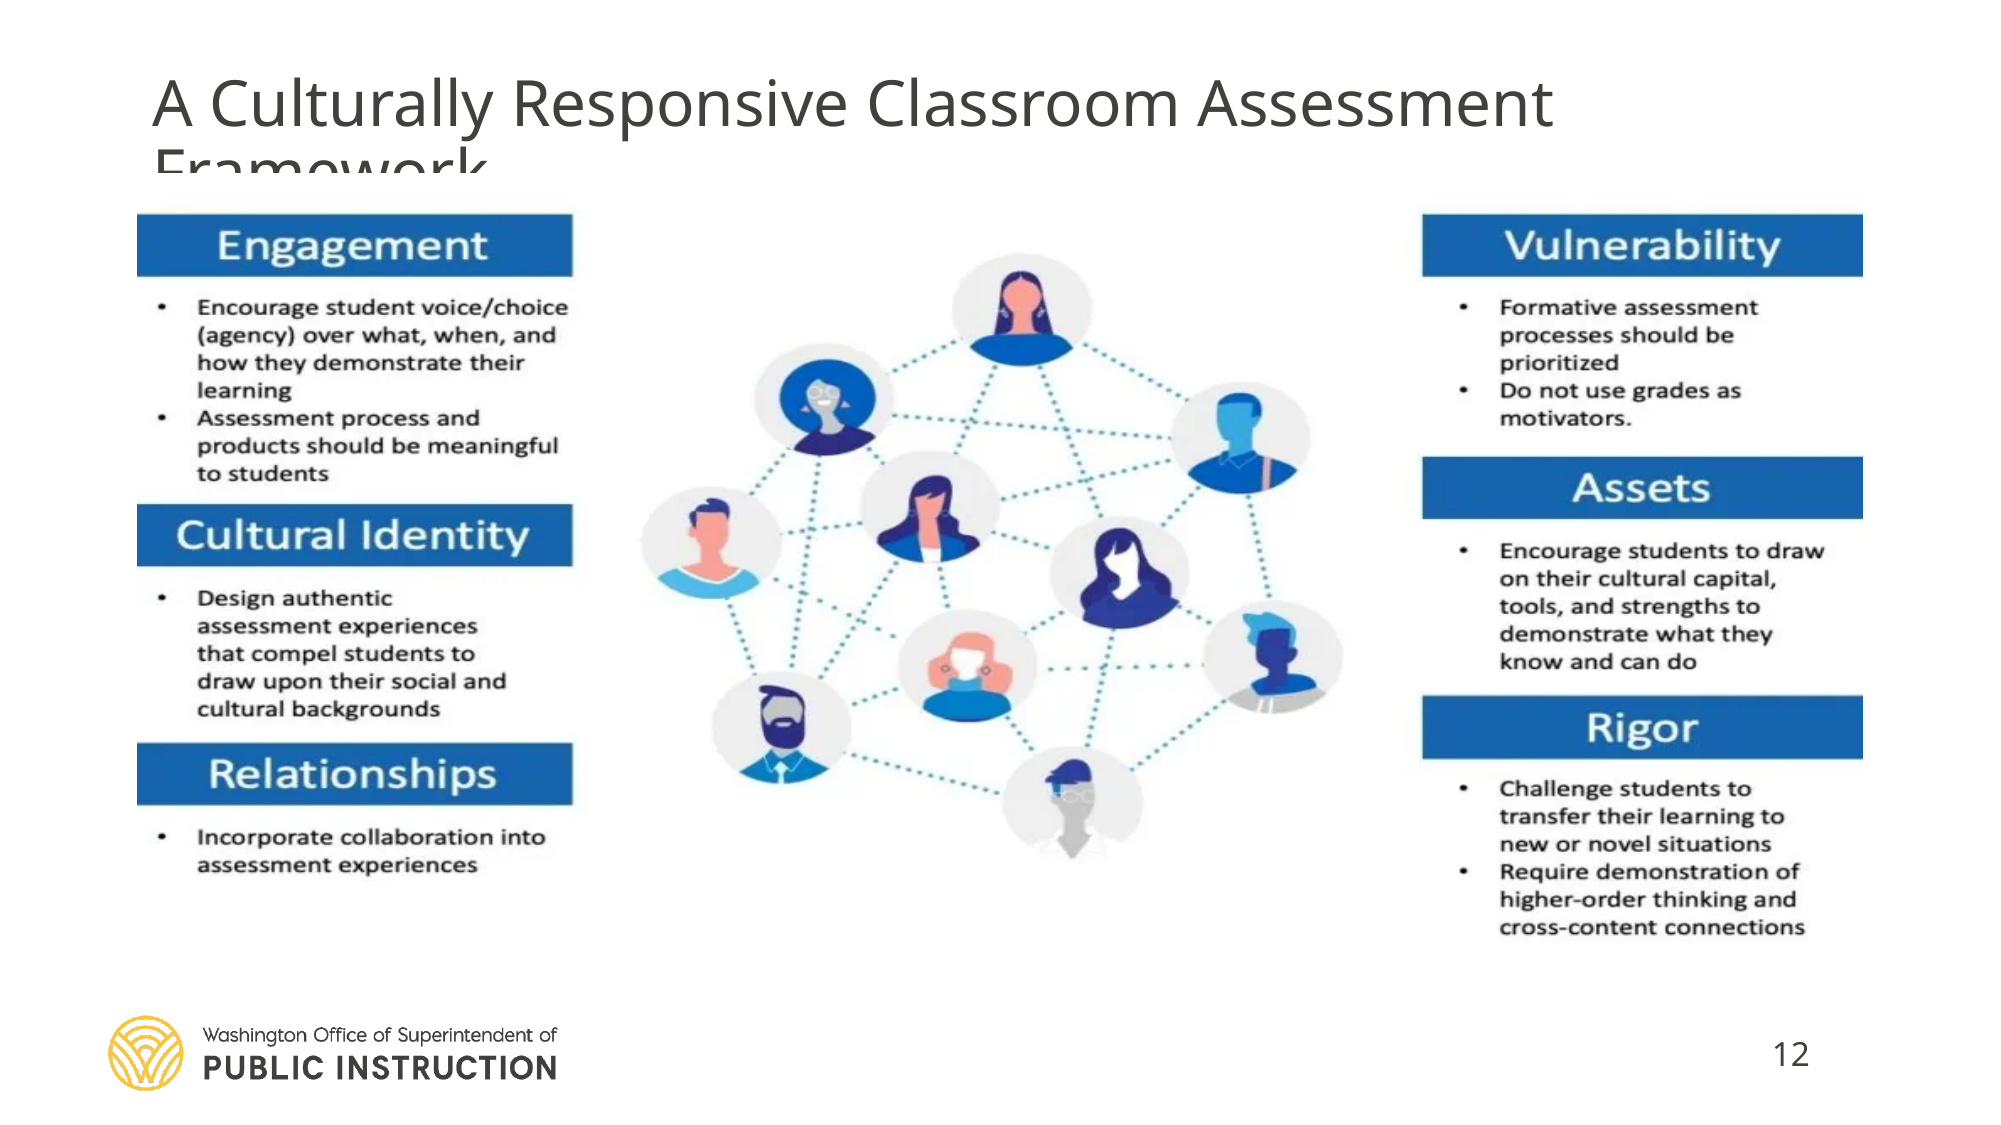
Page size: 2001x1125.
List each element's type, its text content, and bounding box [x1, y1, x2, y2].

picture [137, 172, 1863, 952]
slide_number 12 [1756, 1025, 1863, 1086]
title A Culturally Responsive Classroom Assessment Framework [137, 59, 1863, 172]
picture [108, 1015, 558, 1091]
